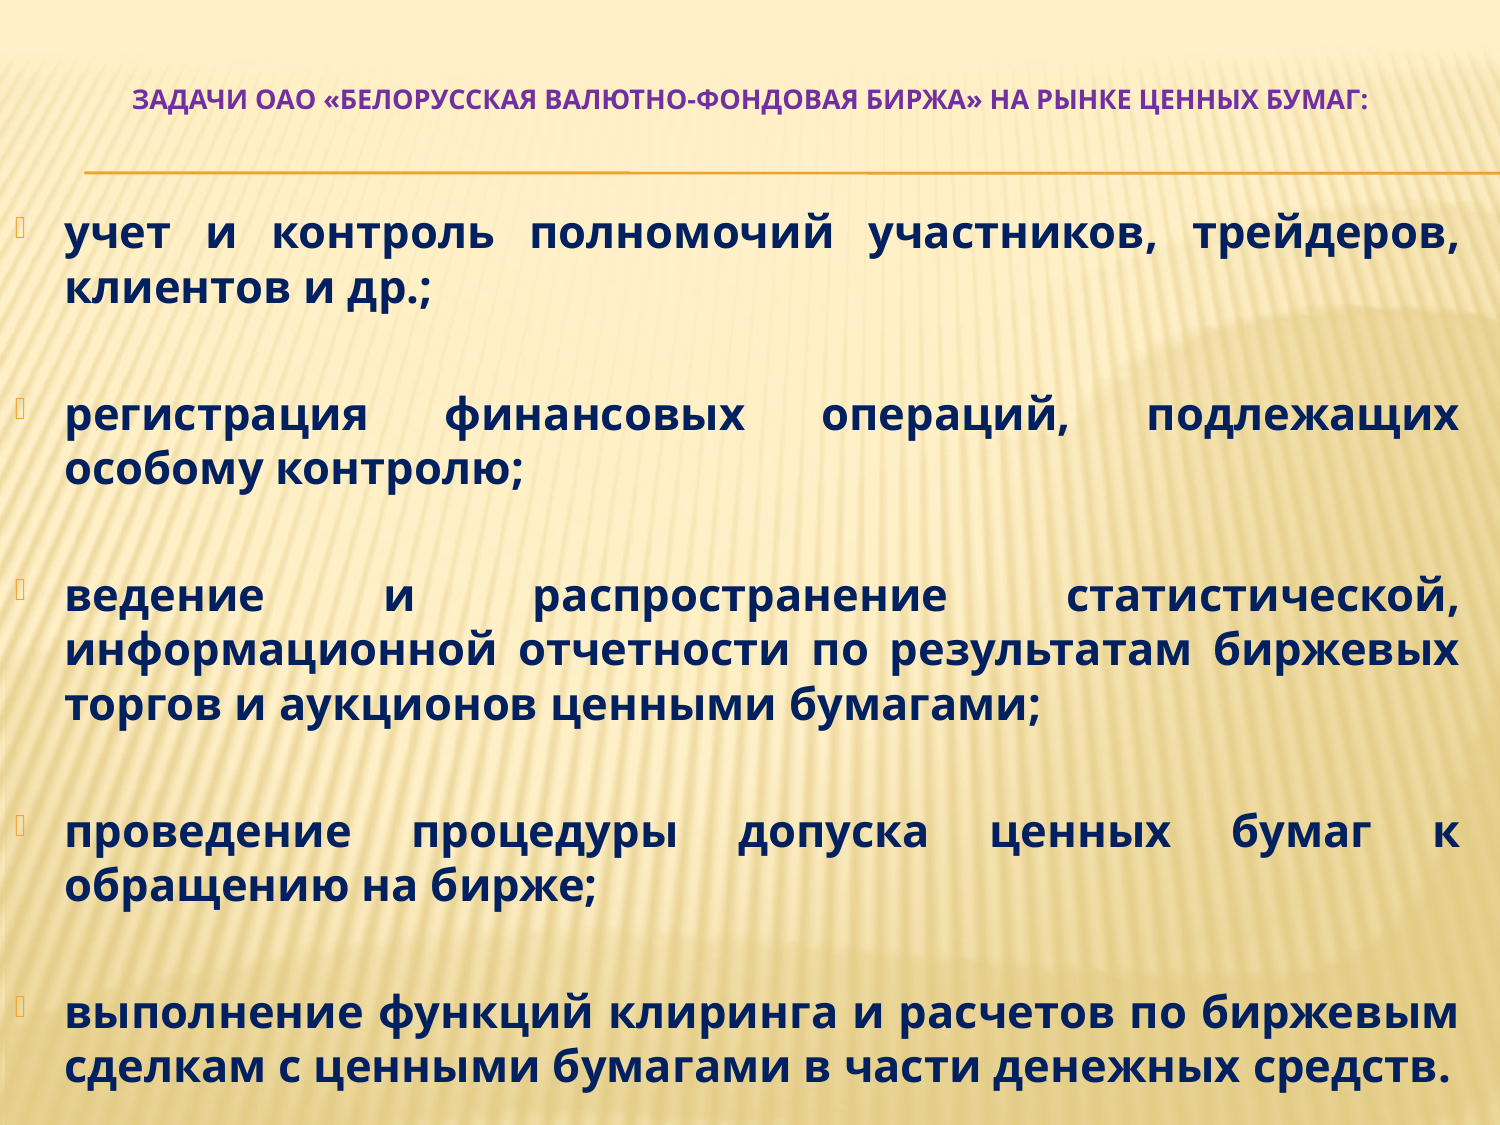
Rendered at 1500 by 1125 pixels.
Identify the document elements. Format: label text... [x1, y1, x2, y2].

list учет и контроль полномочий участников, трейдеров, клиентов и др.; регистрация финансовых операций, подлежащих особому контролю; ведение и распространение статистической, информационной отчетности по результатам биржевых торгов и аукционов ценными бумагами; проведение процедуры допуска ценных бумаг к обращению на бирже; выполнение функций клиринга и расчетов по биржевым сделкам с ценными бумагами в части денежных средств. [0, 196, 1475, 1106]
title задачи ОАО «Белорусская валютно-фондовая биржа» на рынке ценных бумаг: [0, 0, 1500, 161]
